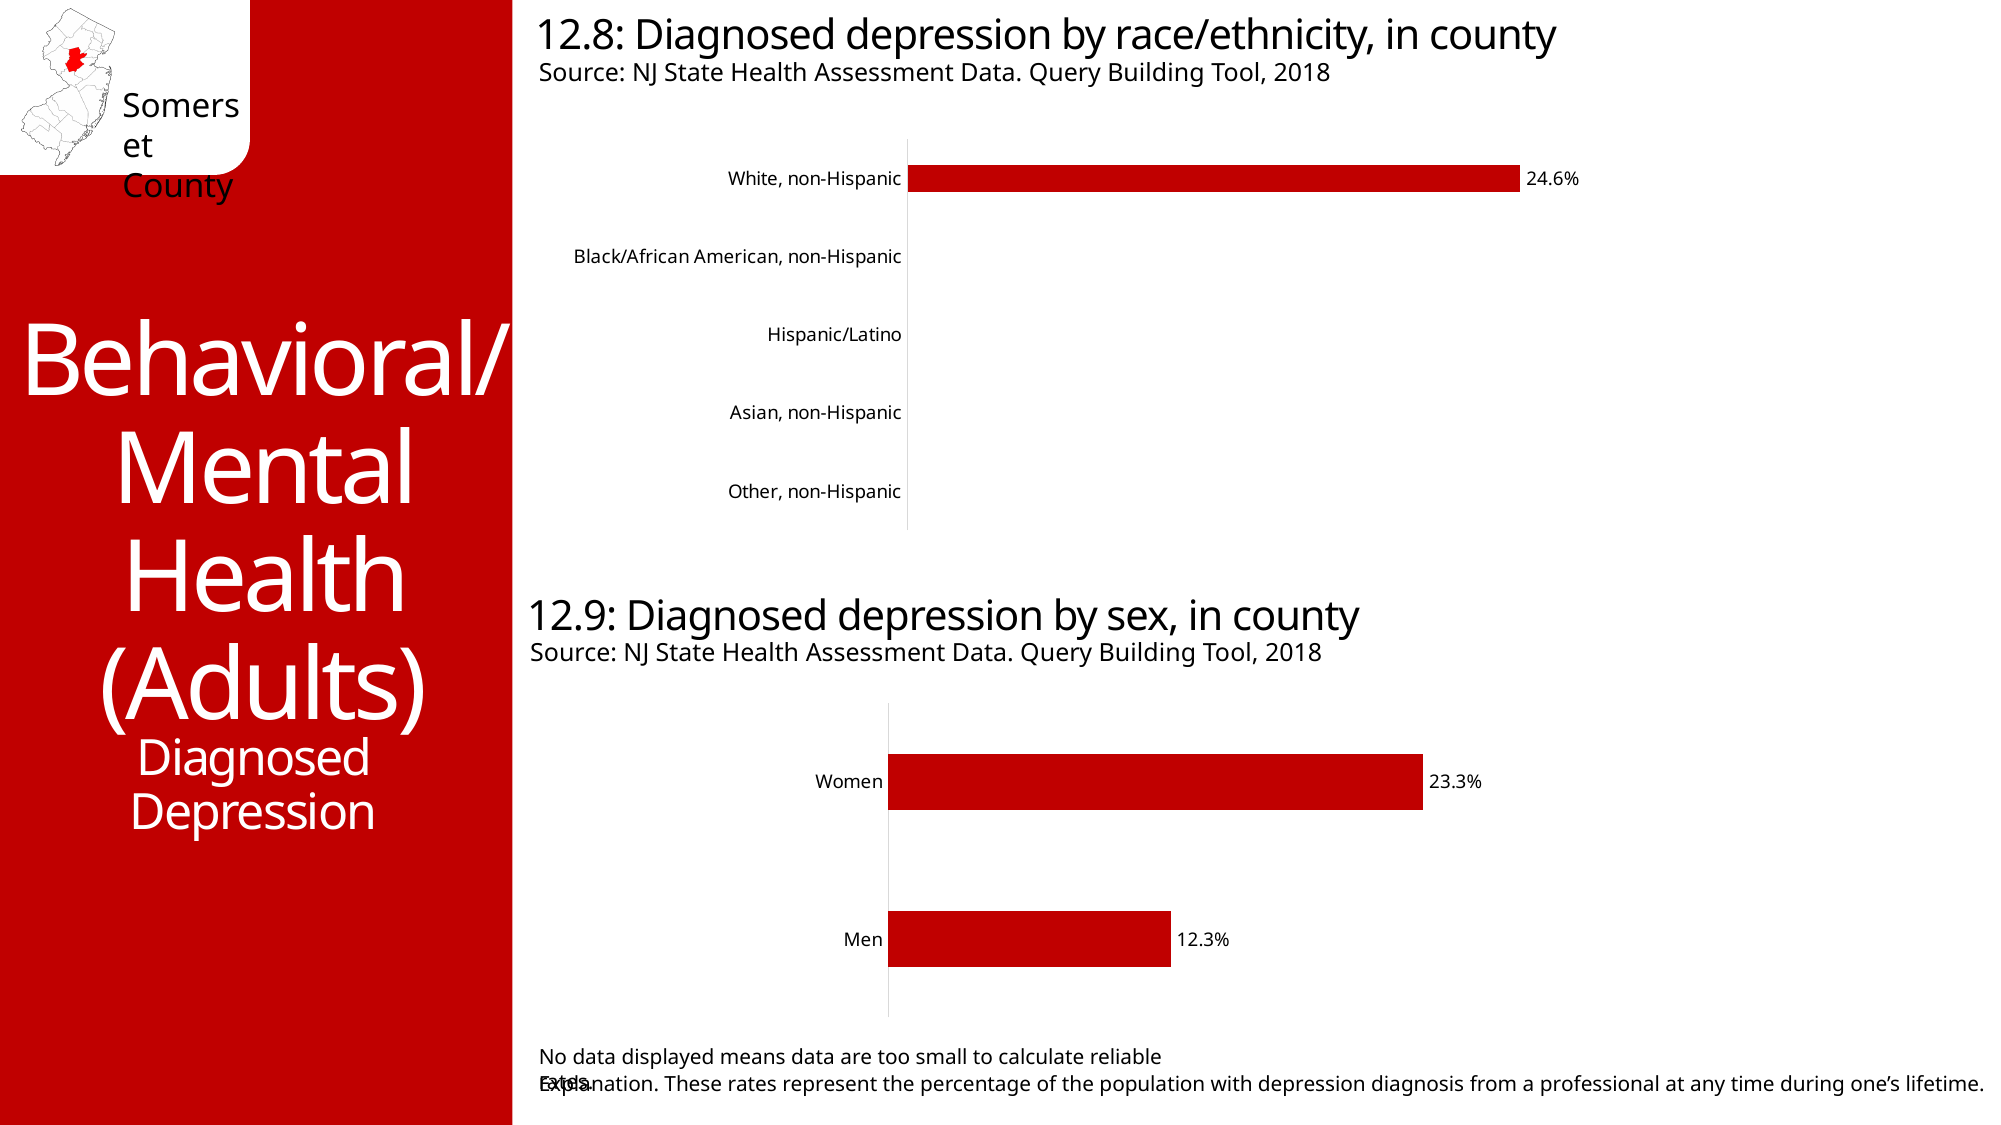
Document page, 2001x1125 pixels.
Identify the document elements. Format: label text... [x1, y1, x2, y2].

text_box 12.9: Diagnosed depression by sex, in county [530, 581, 1992, 647]
chart [549, 131, 1678, 539]
text_box Behavioral/ Mental Health (Adults) [0, 110, 530, 1011]
text_box Source: NJ State Health Assessment Data. Query Building Tool, 2018 [515, 629, 1894, 675]
picture [21, 8, 115, 110]
chart [683, 680, 1601, 1041]
text_box No data displayed means data are too small to calculate reliable rates. [523, 1036, 1180, 1101]
text_box Source: NJ State Health Assessment Data. Query Building Tool, 2018 [523, 48, 1902, 94]
text_box Explanation. These rates represent the percentage of the population with depression diagnosis from a professional at any time during one’s lifetime. [523, 1046, 2000, 1121]
text_box 12.8: Diagnosed depression by race/ethnicity, in county [520, 0, 2000, 65]
